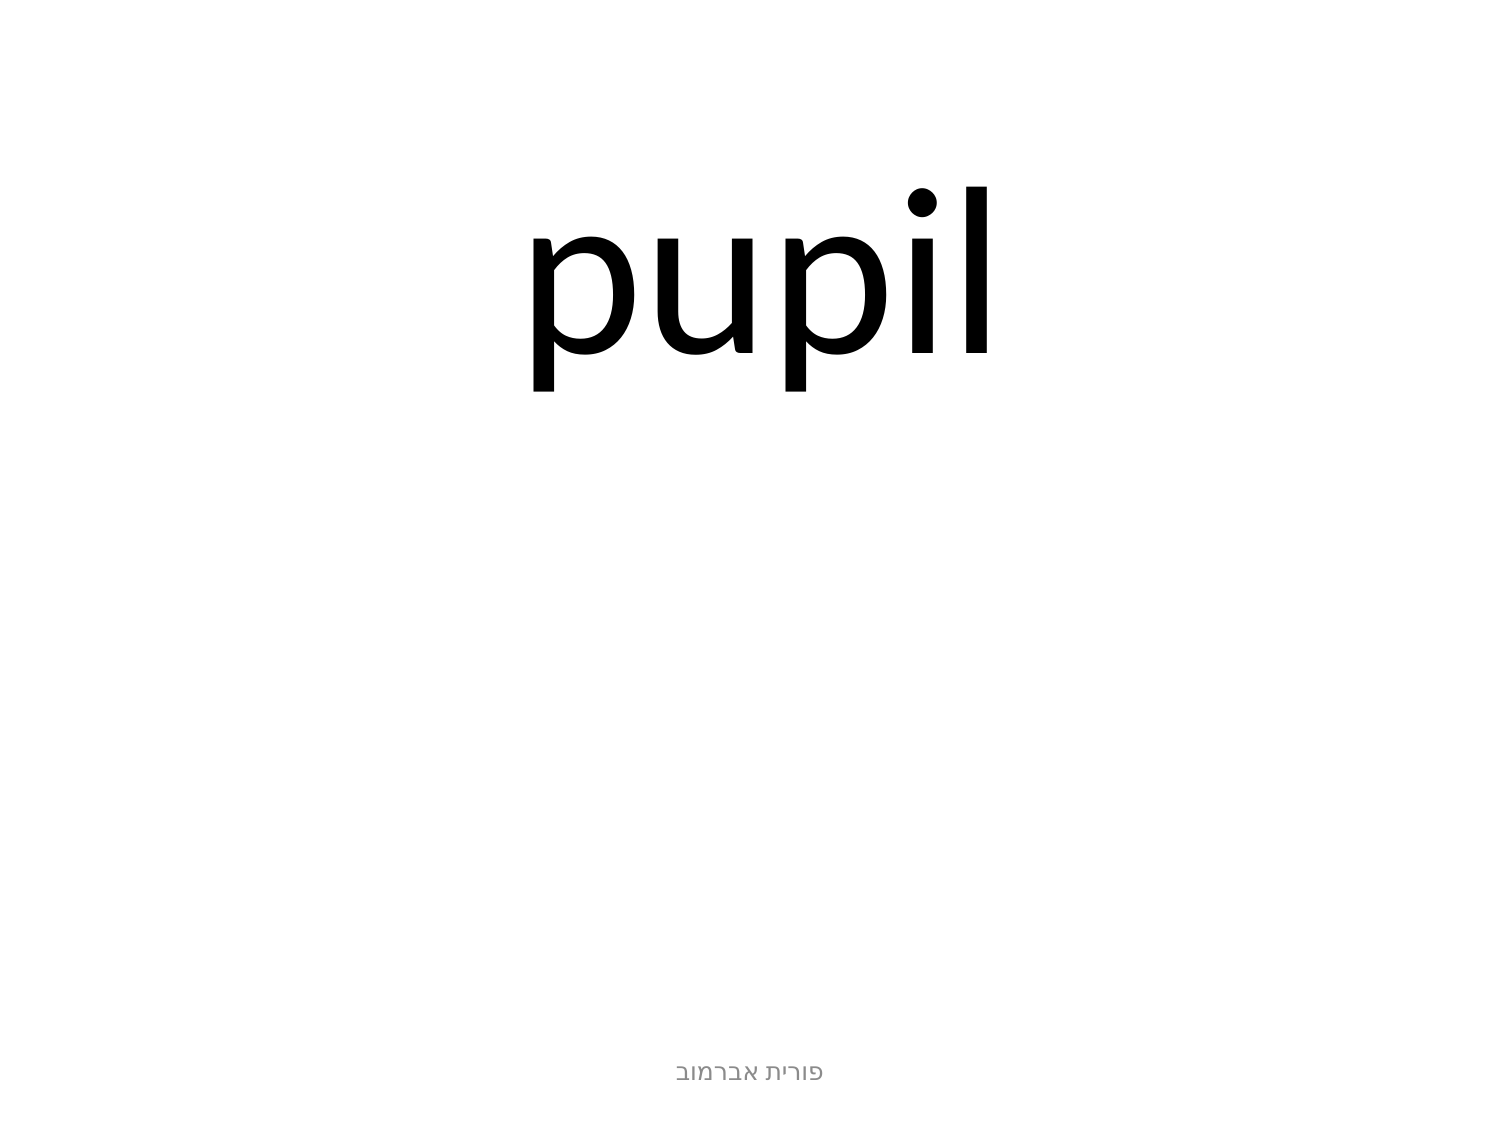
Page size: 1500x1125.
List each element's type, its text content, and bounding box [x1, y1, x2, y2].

title pupil [123, 137, 1399, 379]
footer פורית אברמוב [512, 1042, 988, 1103]
